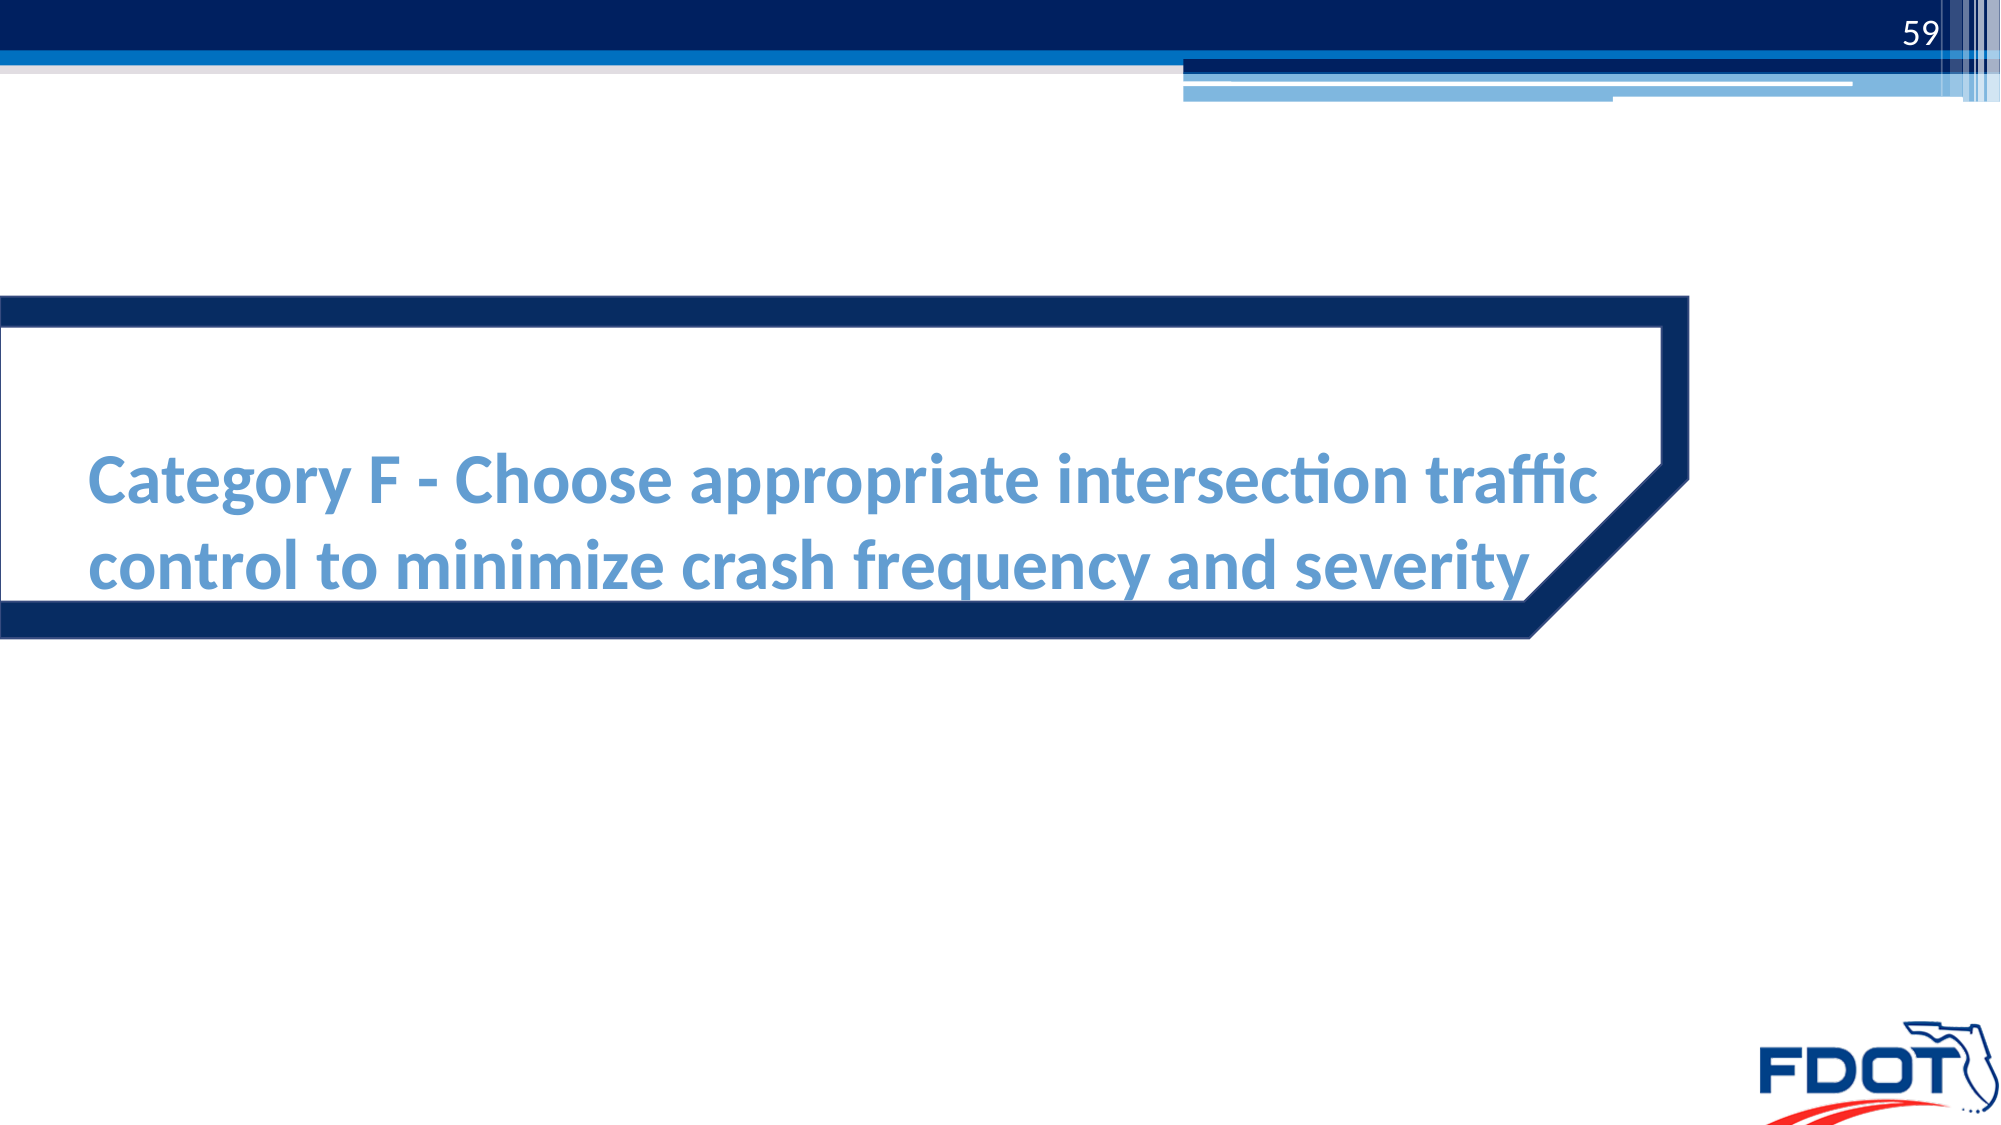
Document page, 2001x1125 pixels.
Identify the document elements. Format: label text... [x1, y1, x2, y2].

text_box [0, 295, 1690, 554]
title Category F - Choose appropriate intersection traffic control to minimize crash frequency and severity [74, 348, 1615, 612]
text_box [0, 325, 1663, 603]
slide_number 59 [1788, 0, 1955, 61]
text_box [0, 603, 1557, 640]
picture [1759, 1021, 2000, 1125]
